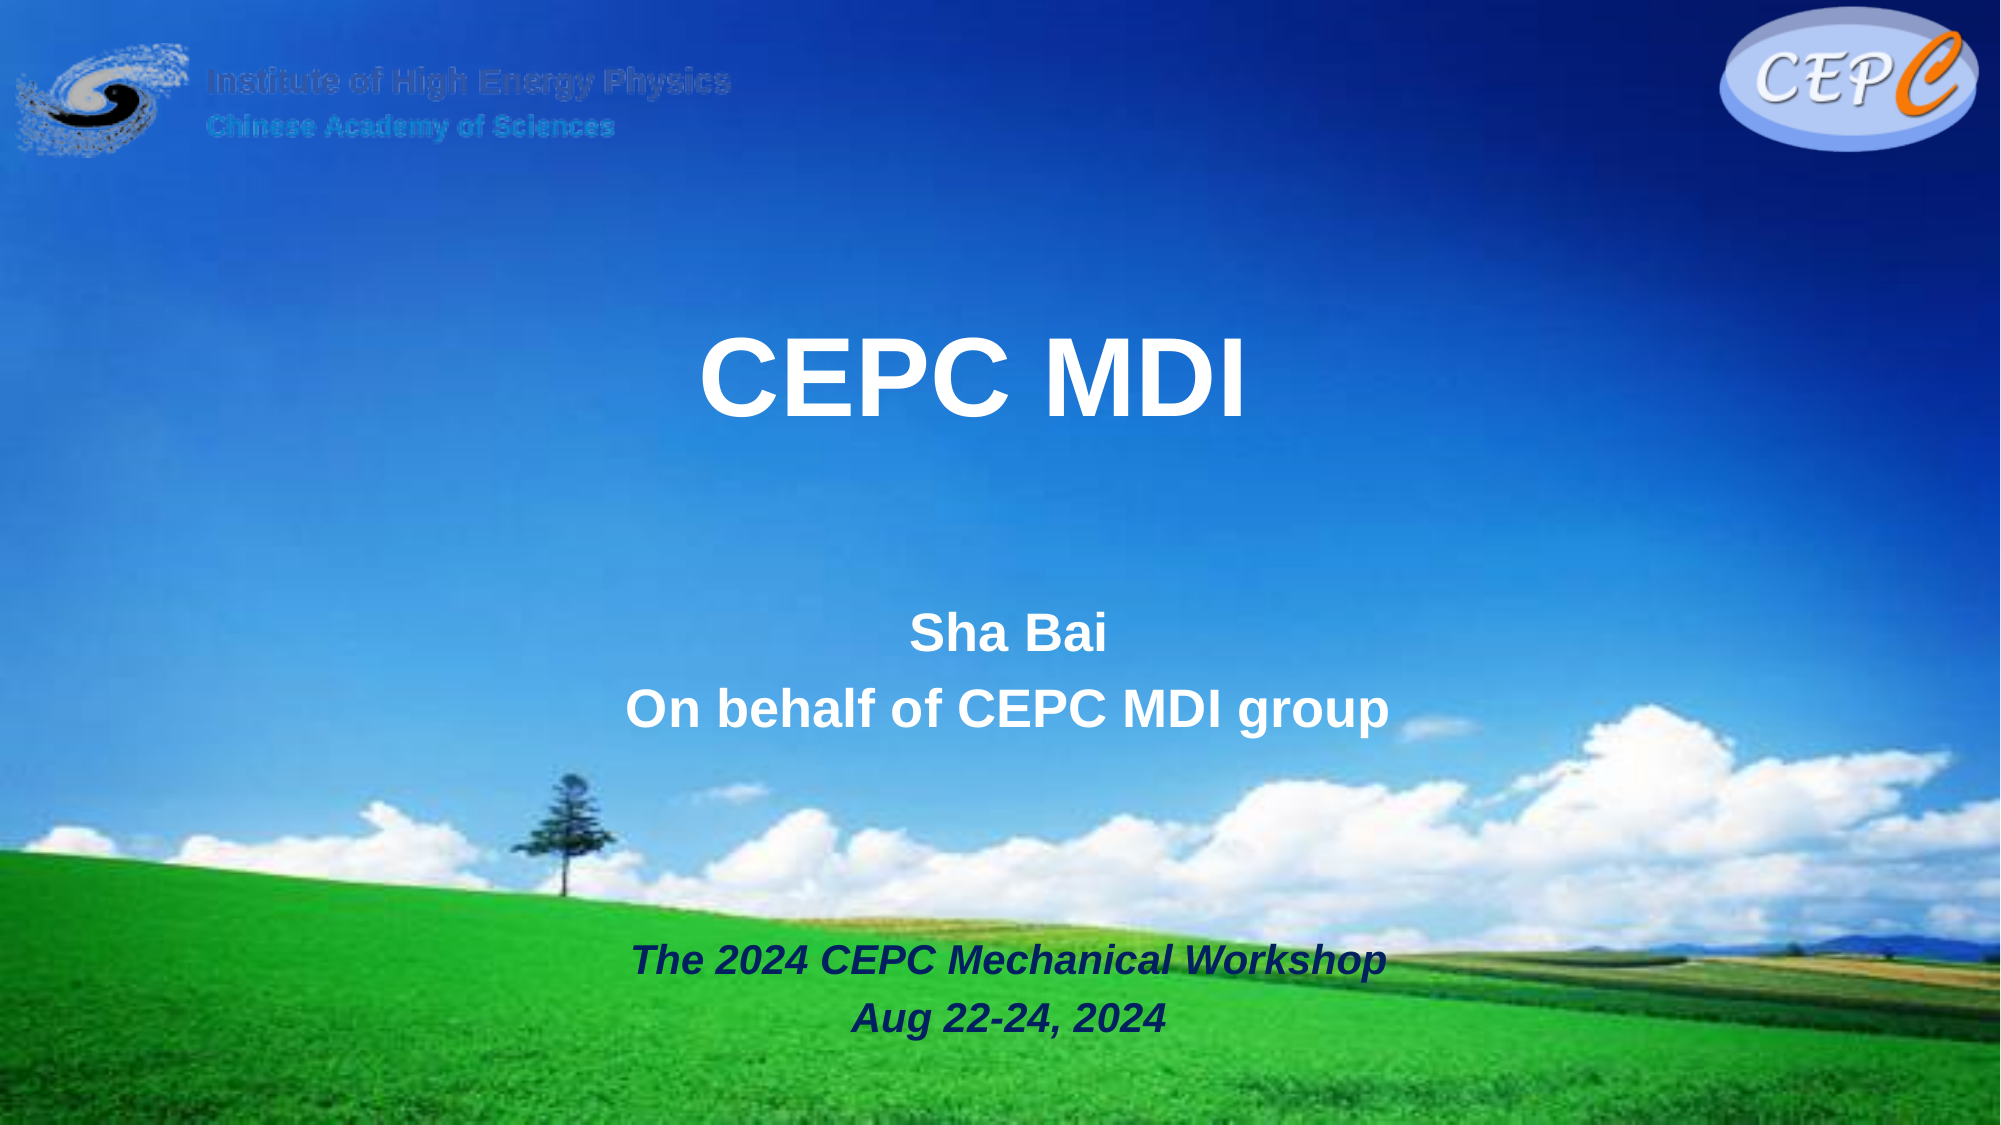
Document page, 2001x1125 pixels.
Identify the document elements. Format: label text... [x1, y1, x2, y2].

title CEPC MDI [85, 265, 1863, 479]
subtitle Sha Bai On behalf of CEPC MDI group The 2024 CEPC Mechanical Workshop Aug 22-24, 2024 [136, 589, 1882, 1072]
picture [0, 0, 2001, 1125]
